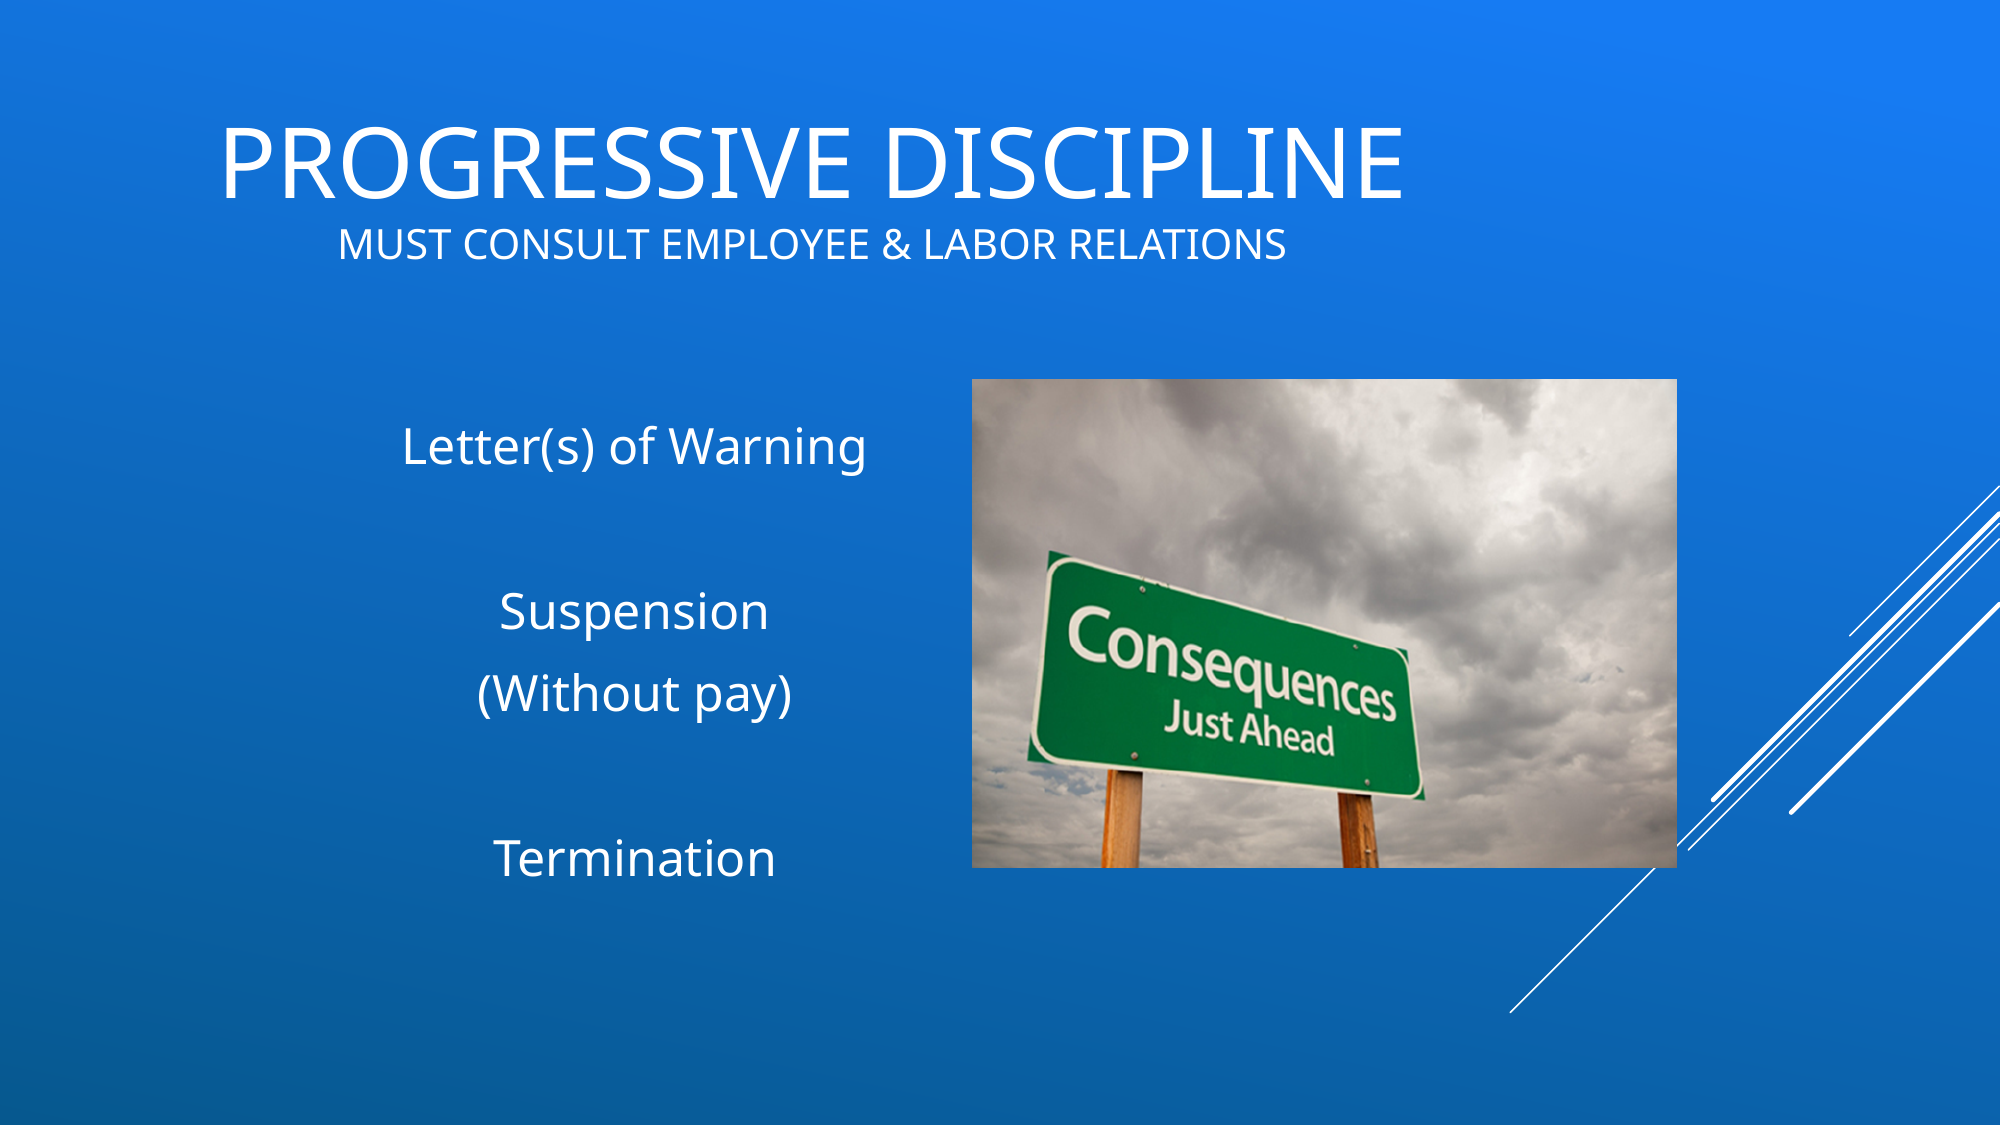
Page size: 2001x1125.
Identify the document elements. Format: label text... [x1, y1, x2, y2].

picture [972, 379, 1677, 869]
title Progressive Discipline MUST consult Employee & Labor Relations [112, 52, 1513, 316]
list Letter(s) of Warning Suspension (Without pay) Termination [320, 112, 950, 1105]
